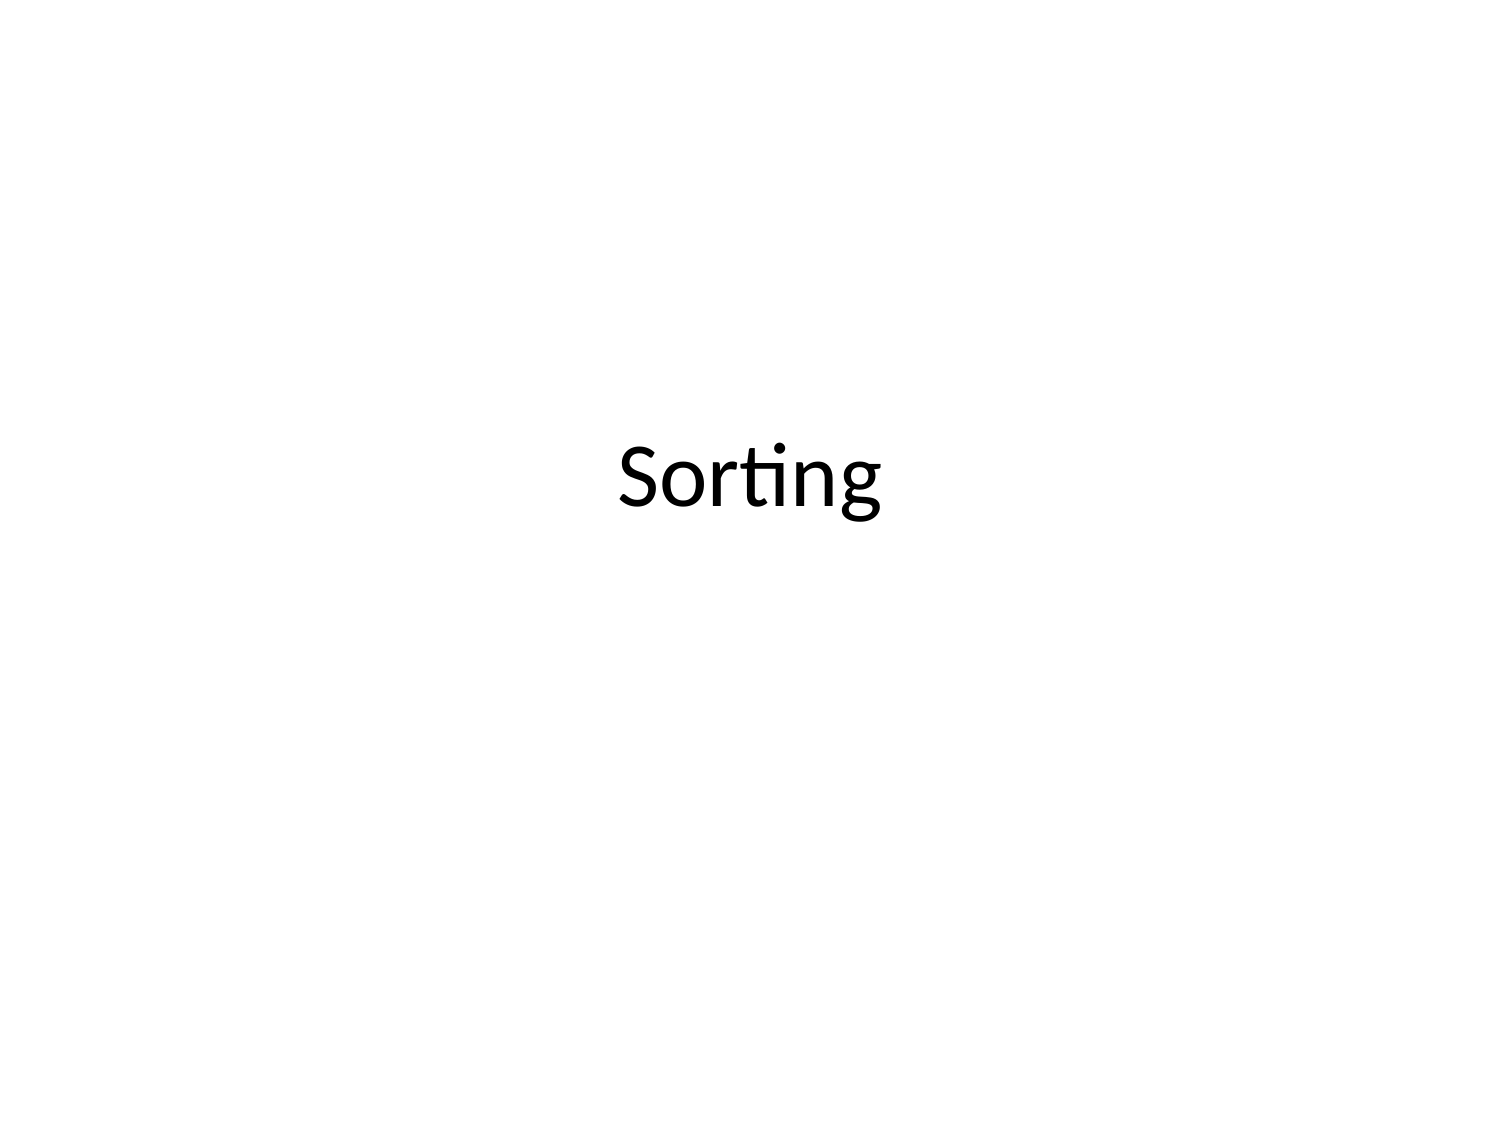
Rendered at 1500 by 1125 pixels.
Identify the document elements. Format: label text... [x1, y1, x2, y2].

title Sorting [112, 349, 1388, 591]
